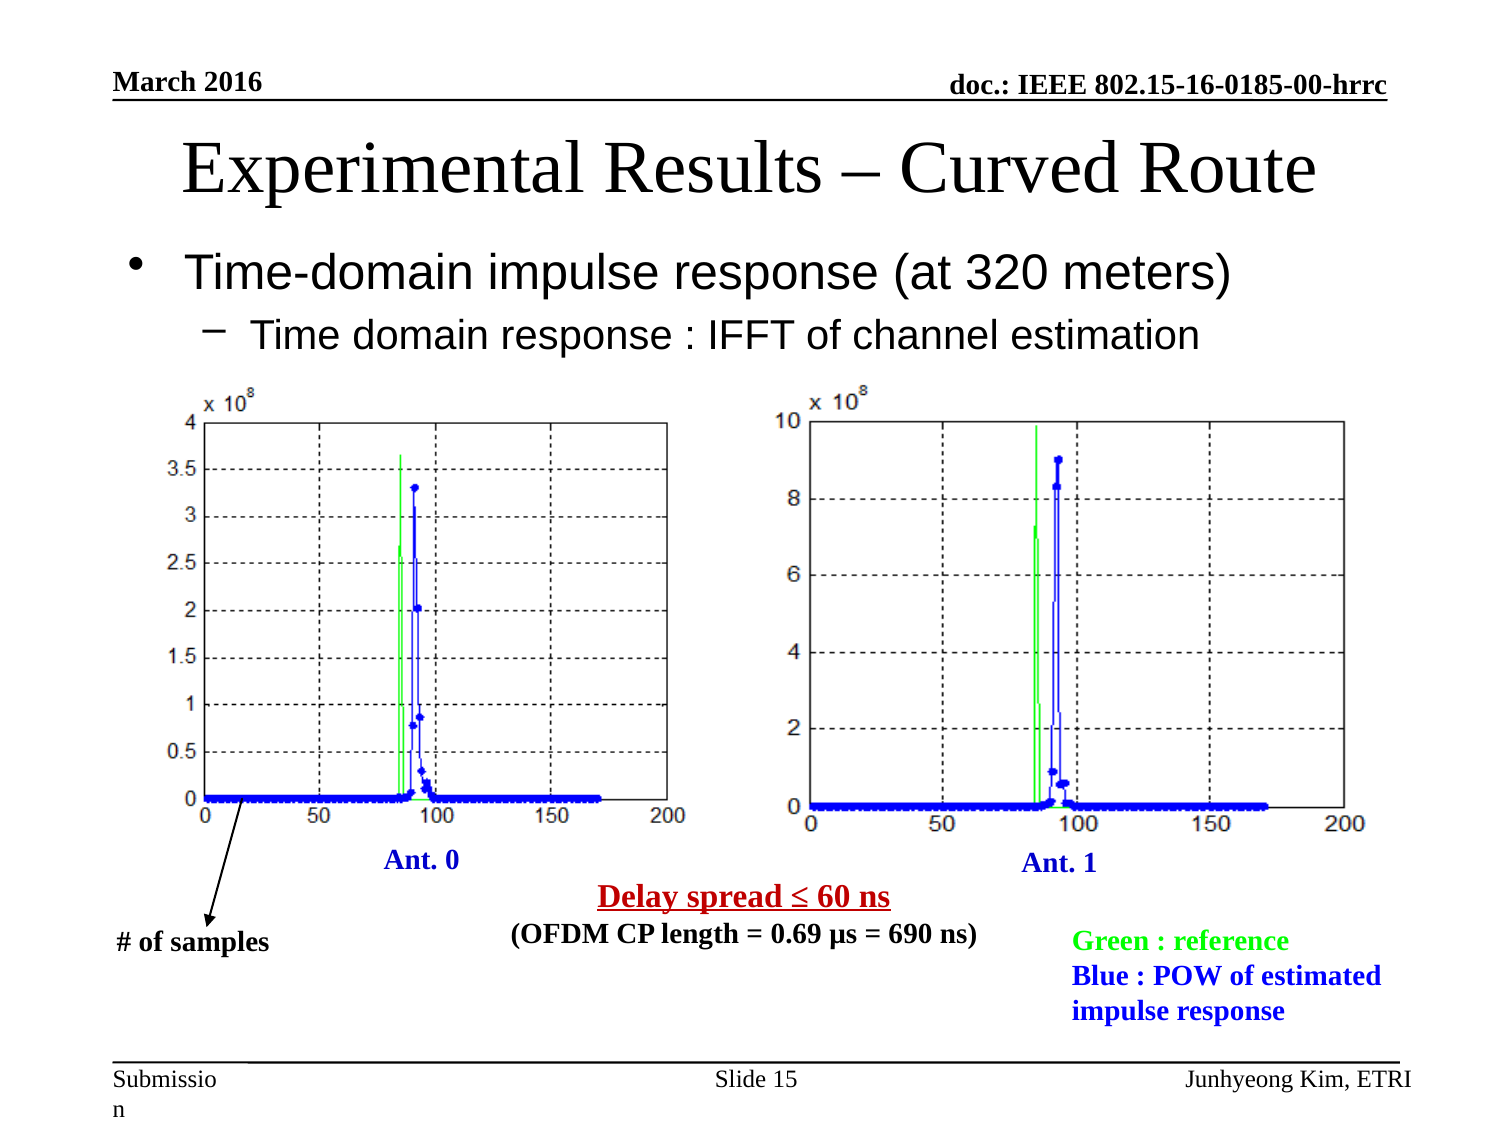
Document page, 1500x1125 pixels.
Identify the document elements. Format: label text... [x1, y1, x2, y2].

text_box Ant. 0 [368, 847, 538, 883]
picture [761, 375, 1375, 840]
list Time-domain impulse response (at 320 meters) Time domain response : IFFT of channel estimation [112, 231, 1388, 1000]
text_box # of samples [101, 915, 324, 966]
footer Junhyeong Kim, ETRI [900, 1062, 1413, 1093]
text_box Green : reference Blue : POW of estimated impulse response [1057, 913, 1433, 1034]
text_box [206, 798, 243, 928]
title Experimental Results – Curved Route [112, 112, 1388, 213]
text_box Delay spread ≤ 60 ns (OFDM CP length = 0.69 μs = 690 ns) [487, 866, 1001, 957]
text_box Ant. 1 [1006, 847, 1176, 886]
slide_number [112, 62, 375, 98]
picture [146, 377, 697, 840]
slide_number Slide 15 [712, 1062, 800, 1093]
